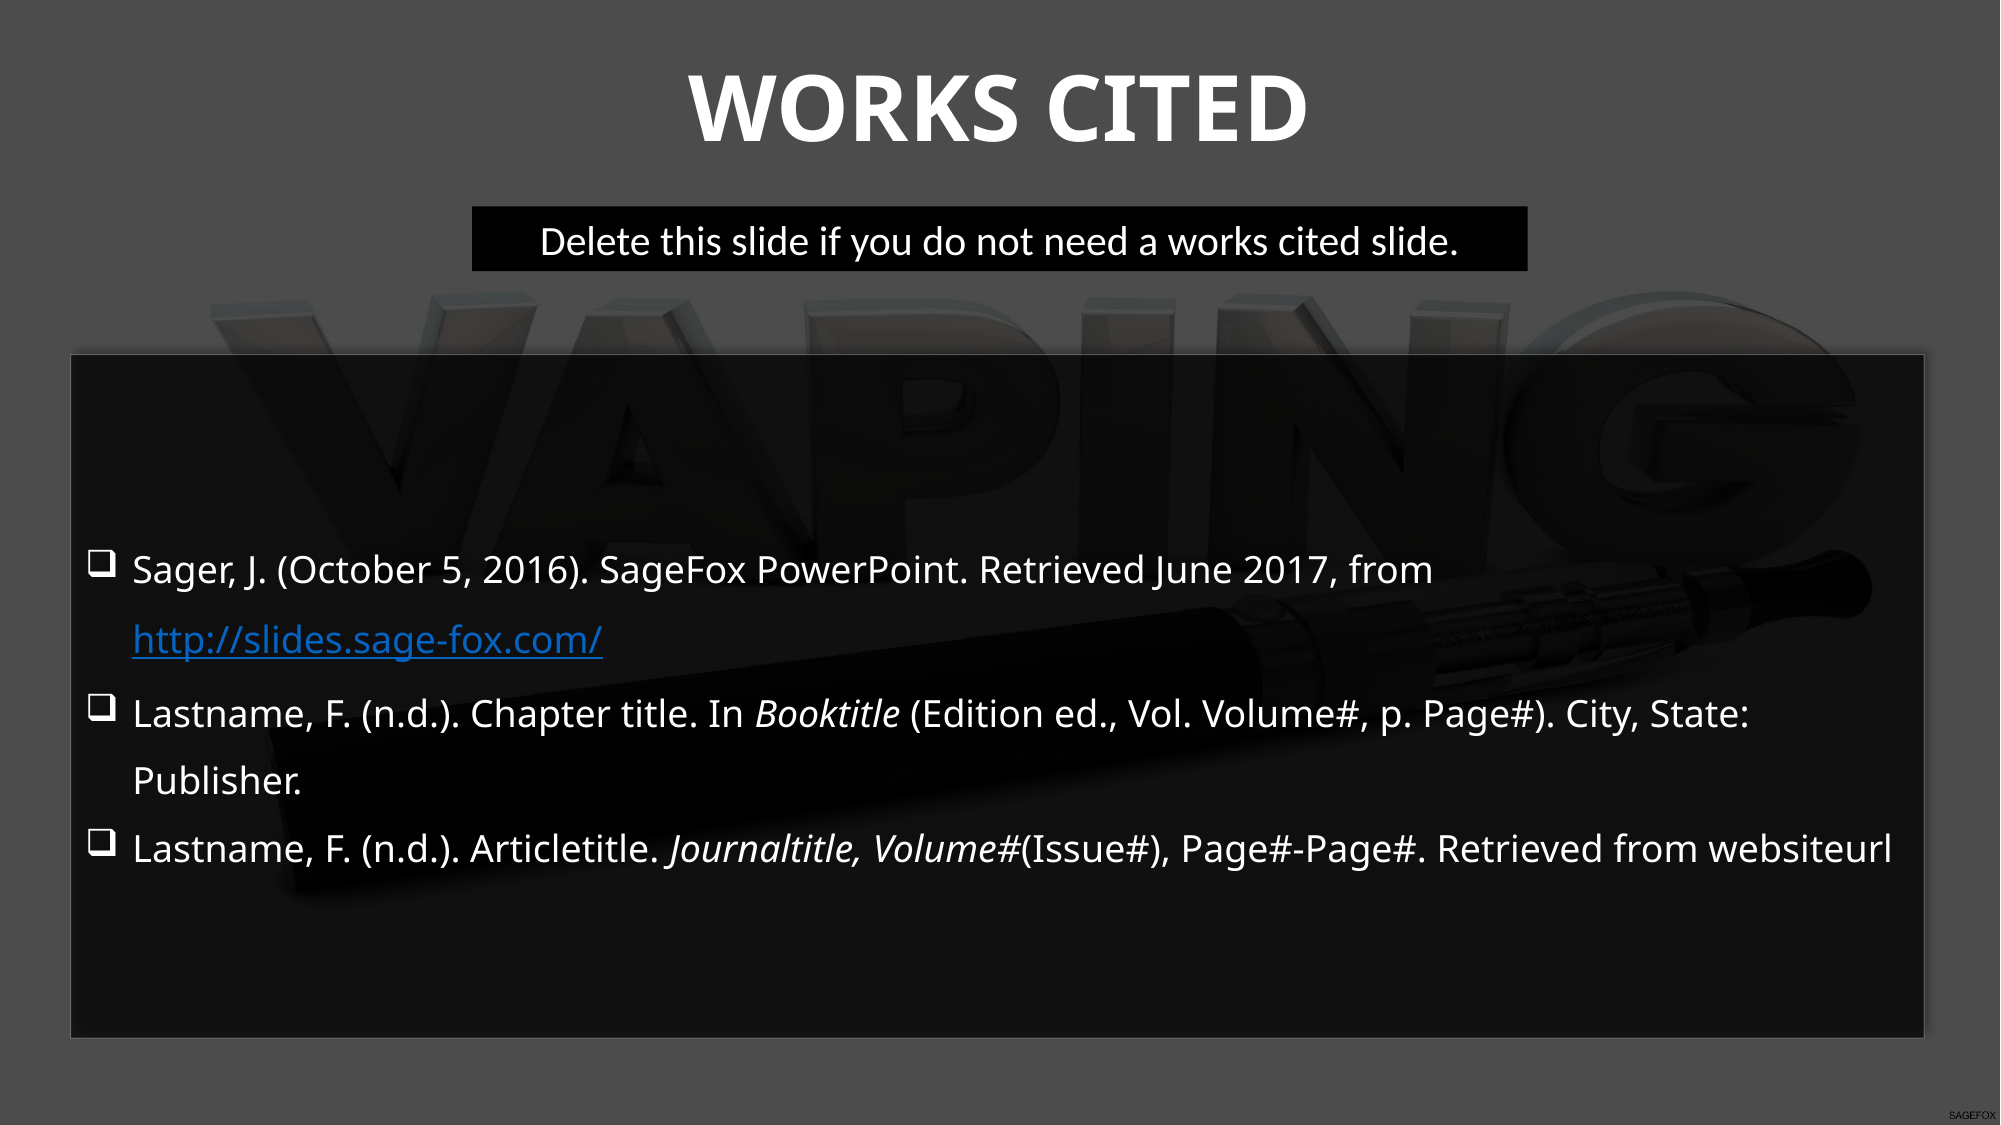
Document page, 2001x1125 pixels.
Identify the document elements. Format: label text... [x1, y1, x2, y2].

text_box Delete this slide if you do not need a works cited slide. [472, 206, 1528, 272]
text_box Sager, J. (October 5, 2016). SageFox PowerPoint. Retrieved June 2017, from http://slides.sage-fox.com/ Lastname, F. (n.d.). Chapter title. In Booktitle (Edition ed., Vol. Volume#, p. Page#). City, State: Publisher. Lastname, F. (n.d.). Articletitle. Journaltitle, Volume#(Issue#), Page#-Page#. Retrieved from websiteurl [70, 354, 1925, 1039]
picture [0, 0, 2001, 1125]
text_box WORKS CITED [548, 42, 1452, 167]
